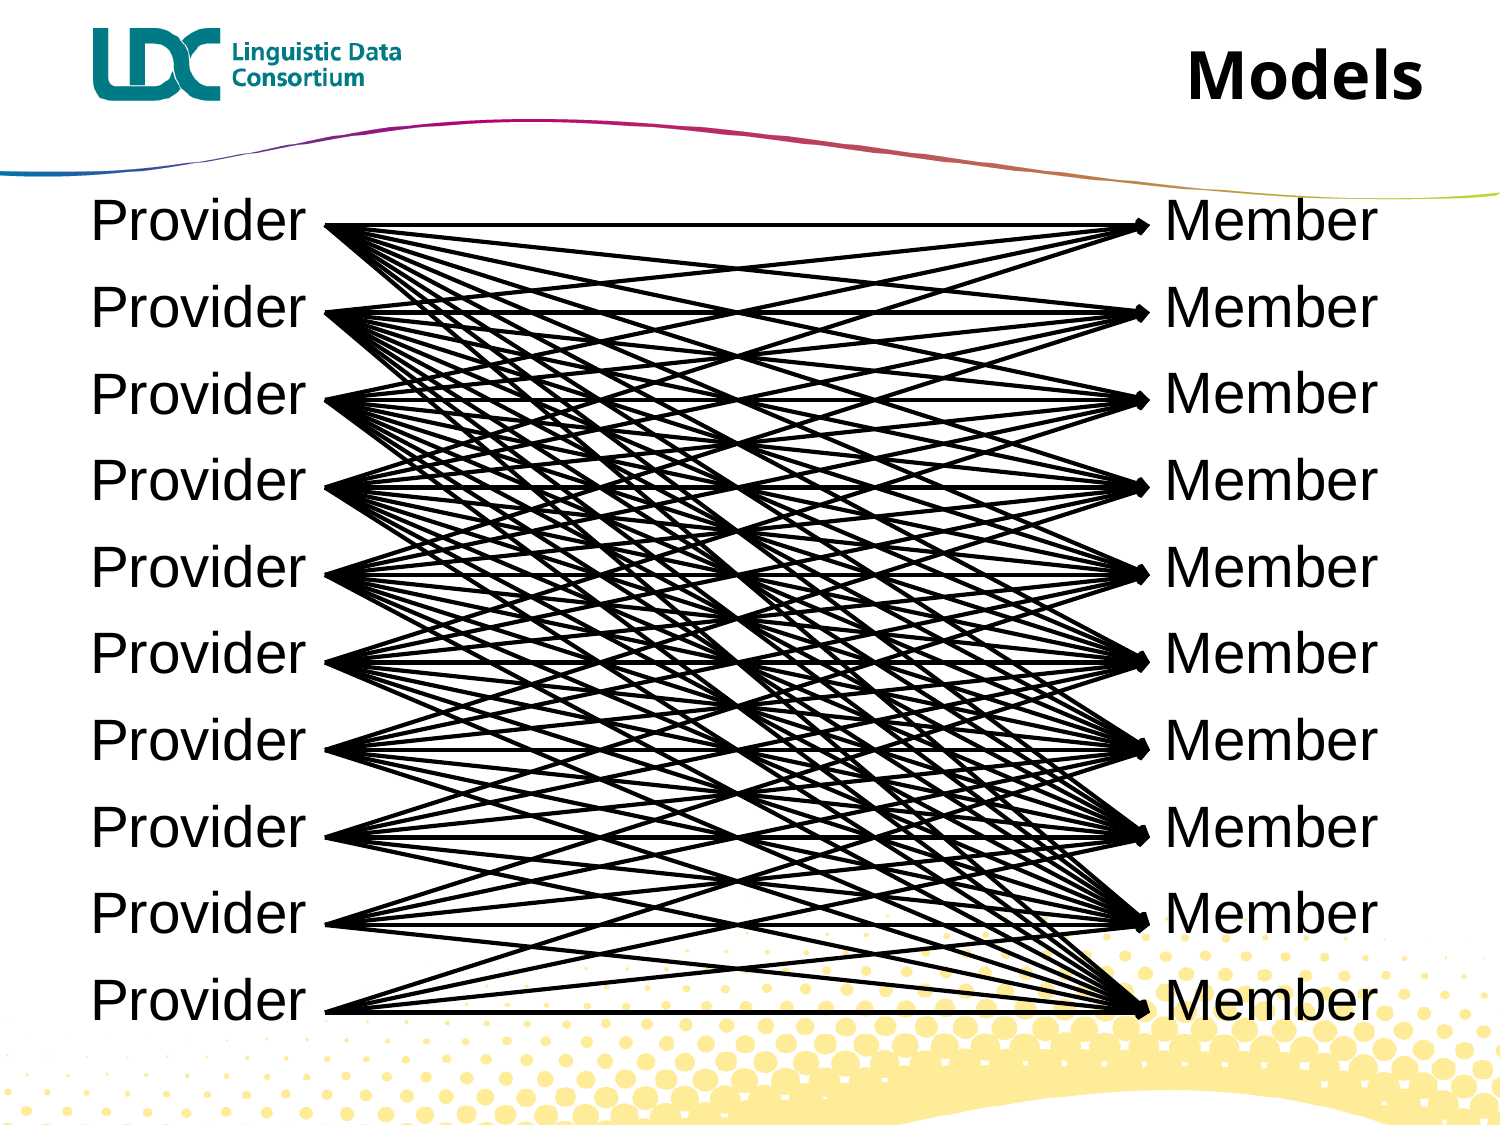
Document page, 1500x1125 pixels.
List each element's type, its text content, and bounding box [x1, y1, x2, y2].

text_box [324, 758, 1151, 838]
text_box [324, 845, 1151, 926]
text_box Member Member Member Member Member Member Member Member Member Member [1149, 174, 1425, 1050]
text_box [324, 670, 1151, 751]
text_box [324, 224, 1151, 488]
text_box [324, 583, 1151, 663]
picture [0, 0, 1500, 1125]
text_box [324, 495, 1151, 576]
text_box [324, 933, 1151, 1013]
list Provider Provider Provider Provider Provider Provider Provider Provider Provider Provider [75, 174, 350, 1050]
title Models [750, 32, 1425, 163]
